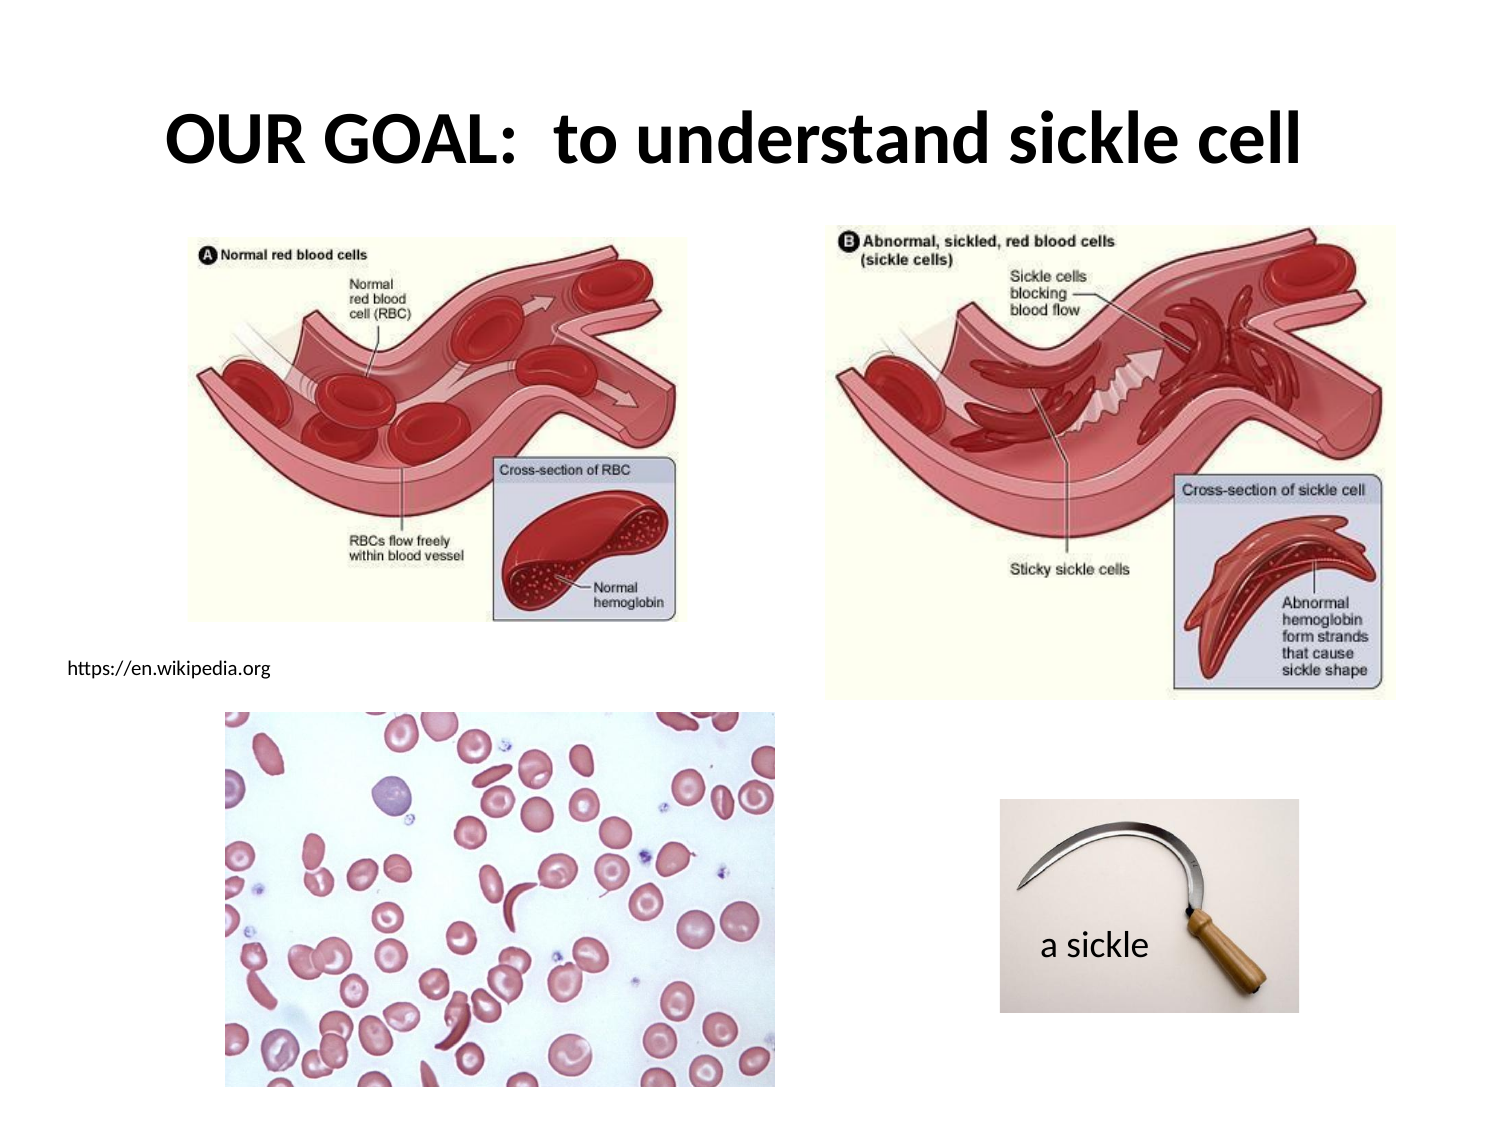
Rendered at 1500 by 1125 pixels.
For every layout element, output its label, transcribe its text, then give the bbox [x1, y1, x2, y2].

text_box https://en.wikipedia.org [52, 647, 286, 687]
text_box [999, 799, 1300, 1013]
text_box OUR GOAL: to understand sickle cell [149, 81, 1350, 188]
text_box [225, 712, 775, 1087]
text_box [187, 237, 688, 622]
text_box [825, 224, 1396, 700]
